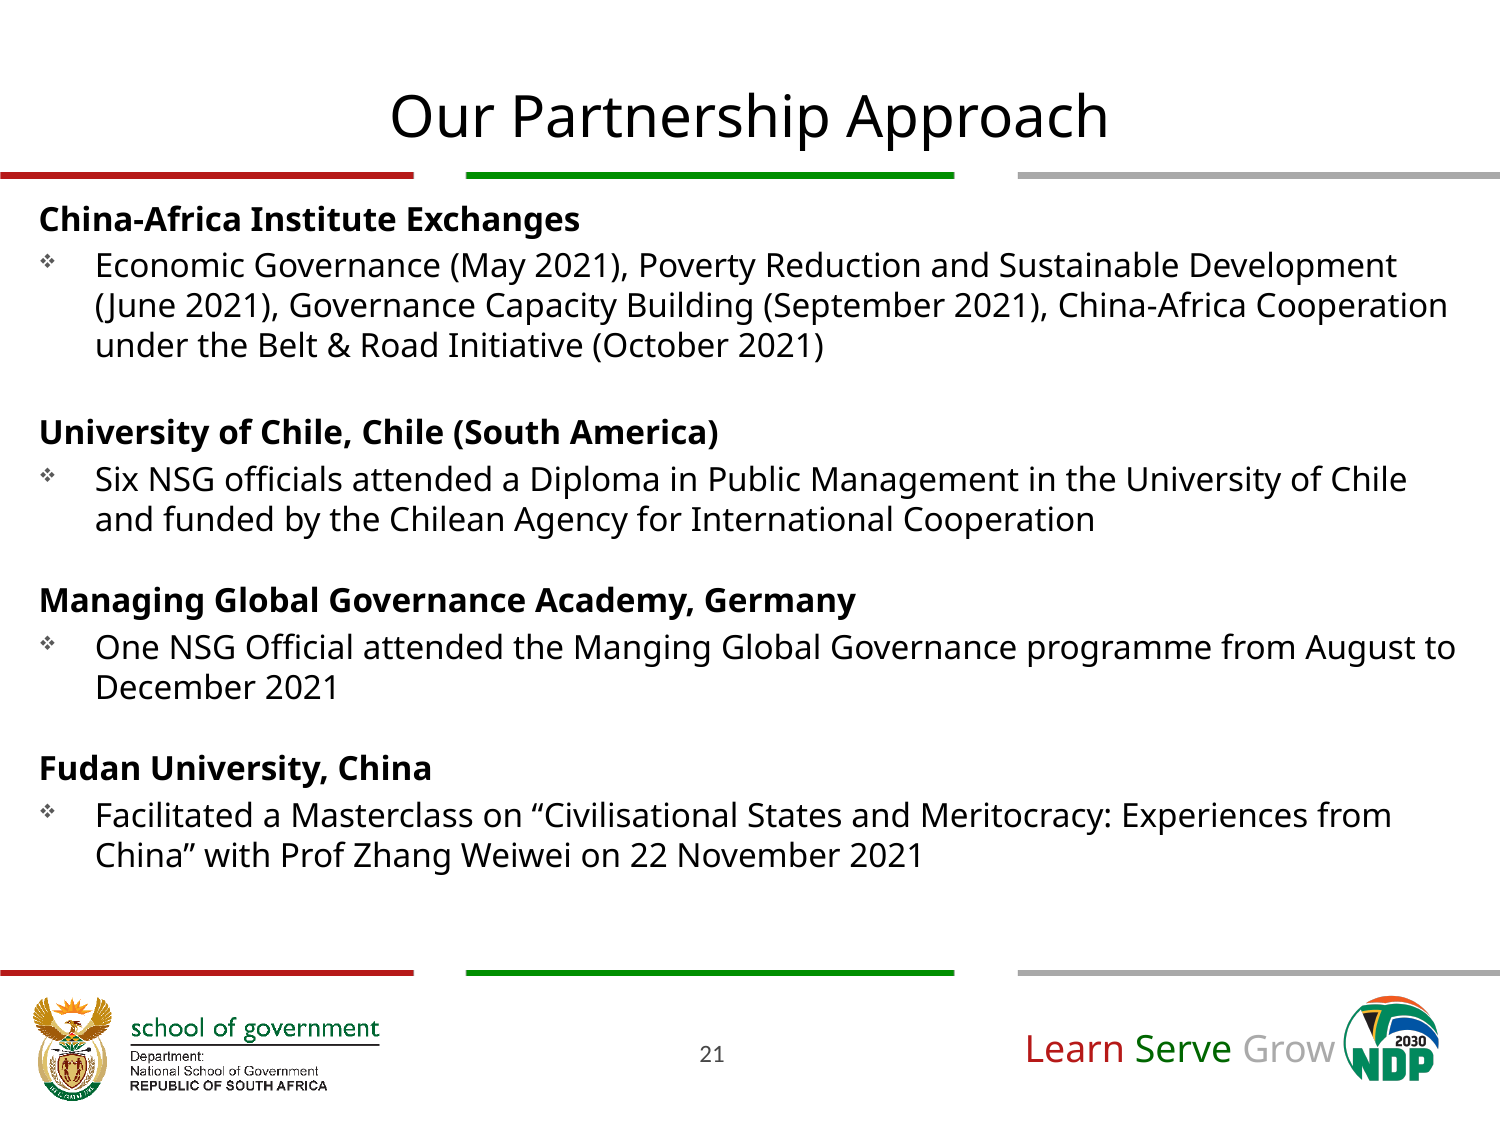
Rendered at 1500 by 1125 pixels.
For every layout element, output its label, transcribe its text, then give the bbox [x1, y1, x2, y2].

picture [1477, 970, 1500, 976]
list China-Africa Institute Exchanges Economic Governance (May 2021), Poverty Reduction and Sustainable Development (June 2021), Governance Capacity Building (September 2021), China-Africa Cooperation under the Belt & Road Initiative (October 2021) University of Chile, Chile (South America) Six NSG officials attended a Diploma in Public Management in the University of Chile and funded by the Chilean Agency for International Cooperation Managing Global Governance Academy, Germany One NSG Official attended the Manging Global Governance programme from August to December 2021 Fudan University, China Facilitated a Masterclass on “Civilisational States and Meritocracy: Experiences from China” with Prof Zhang Weiwei on 22 November 2021 [23, 190, 1477, 994]
picture [0, 172, 1500, 179]
slide_number 21 [537, 1022, 888, 1083]
picture [0, 970, 23, 976]
picture [17, 989, 395, 1106]
title Our Partnership Approach [75, 66, 1425, 162]
